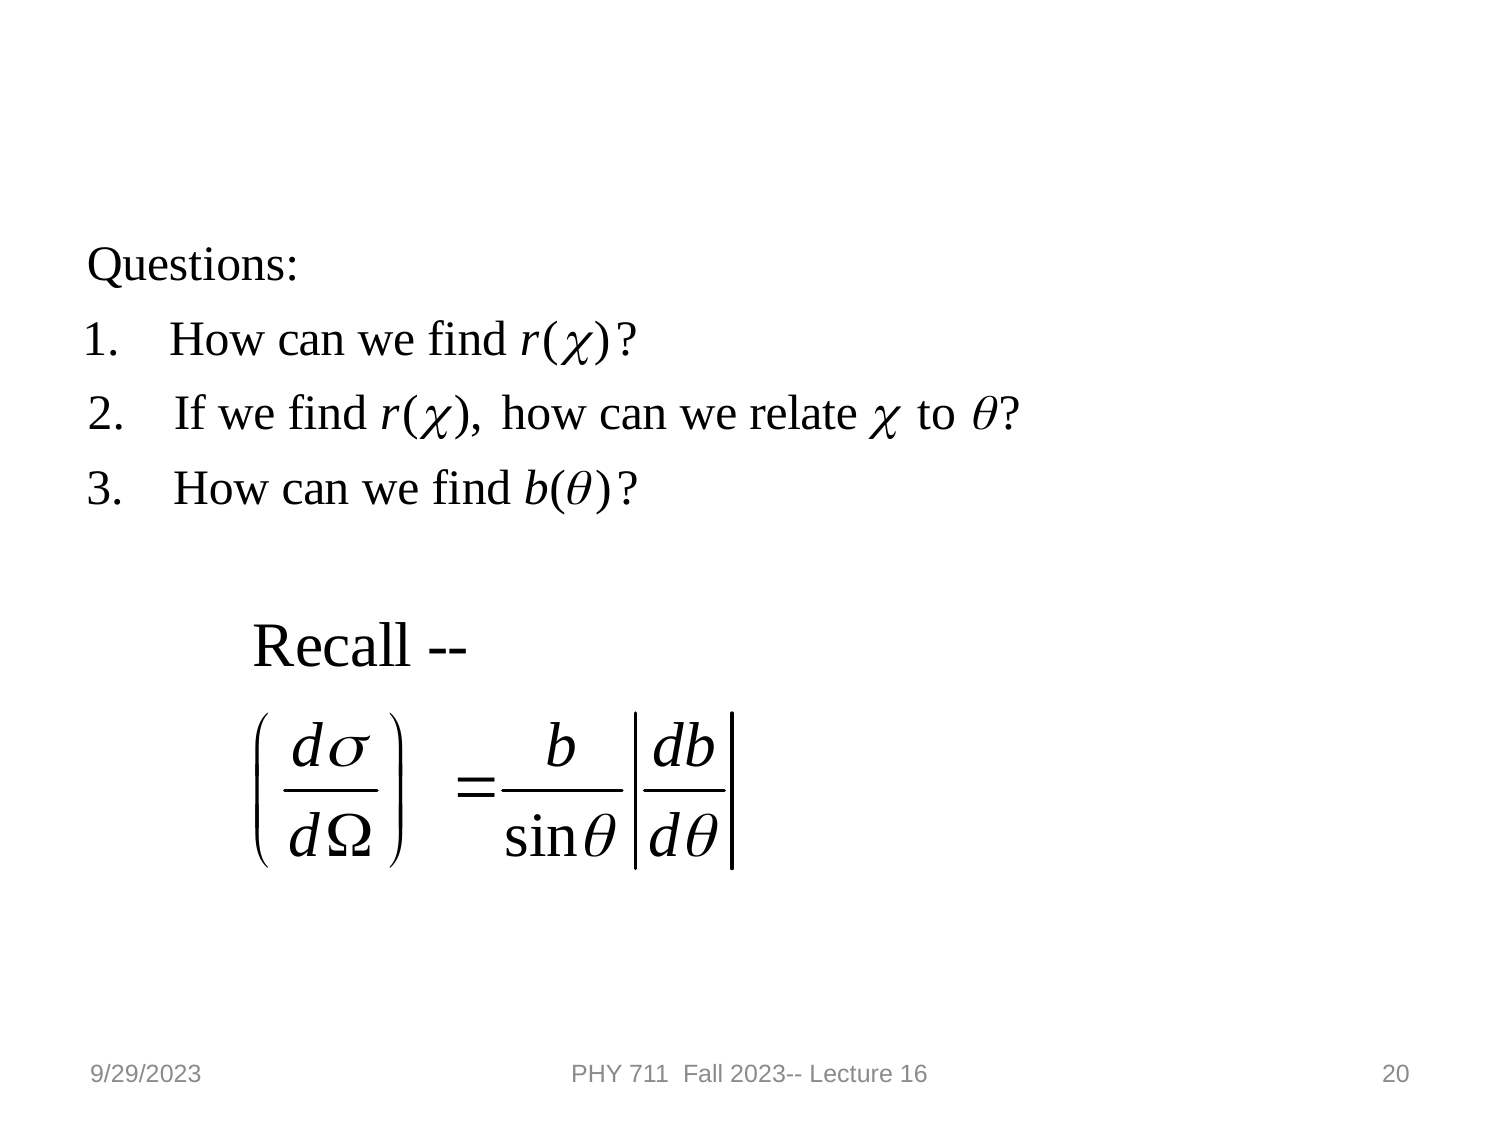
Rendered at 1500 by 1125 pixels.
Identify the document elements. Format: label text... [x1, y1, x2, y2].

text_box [79, 235, 1079, 526]
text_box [242, 611, 751, 966]
slide_number 20 [1074, 1042, 1425, 1103]
footer PHY 711 Fall 2023-- Lecture 16 [512, 1042, 988, 1103]
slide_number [75, 1042, 425, 1103]
